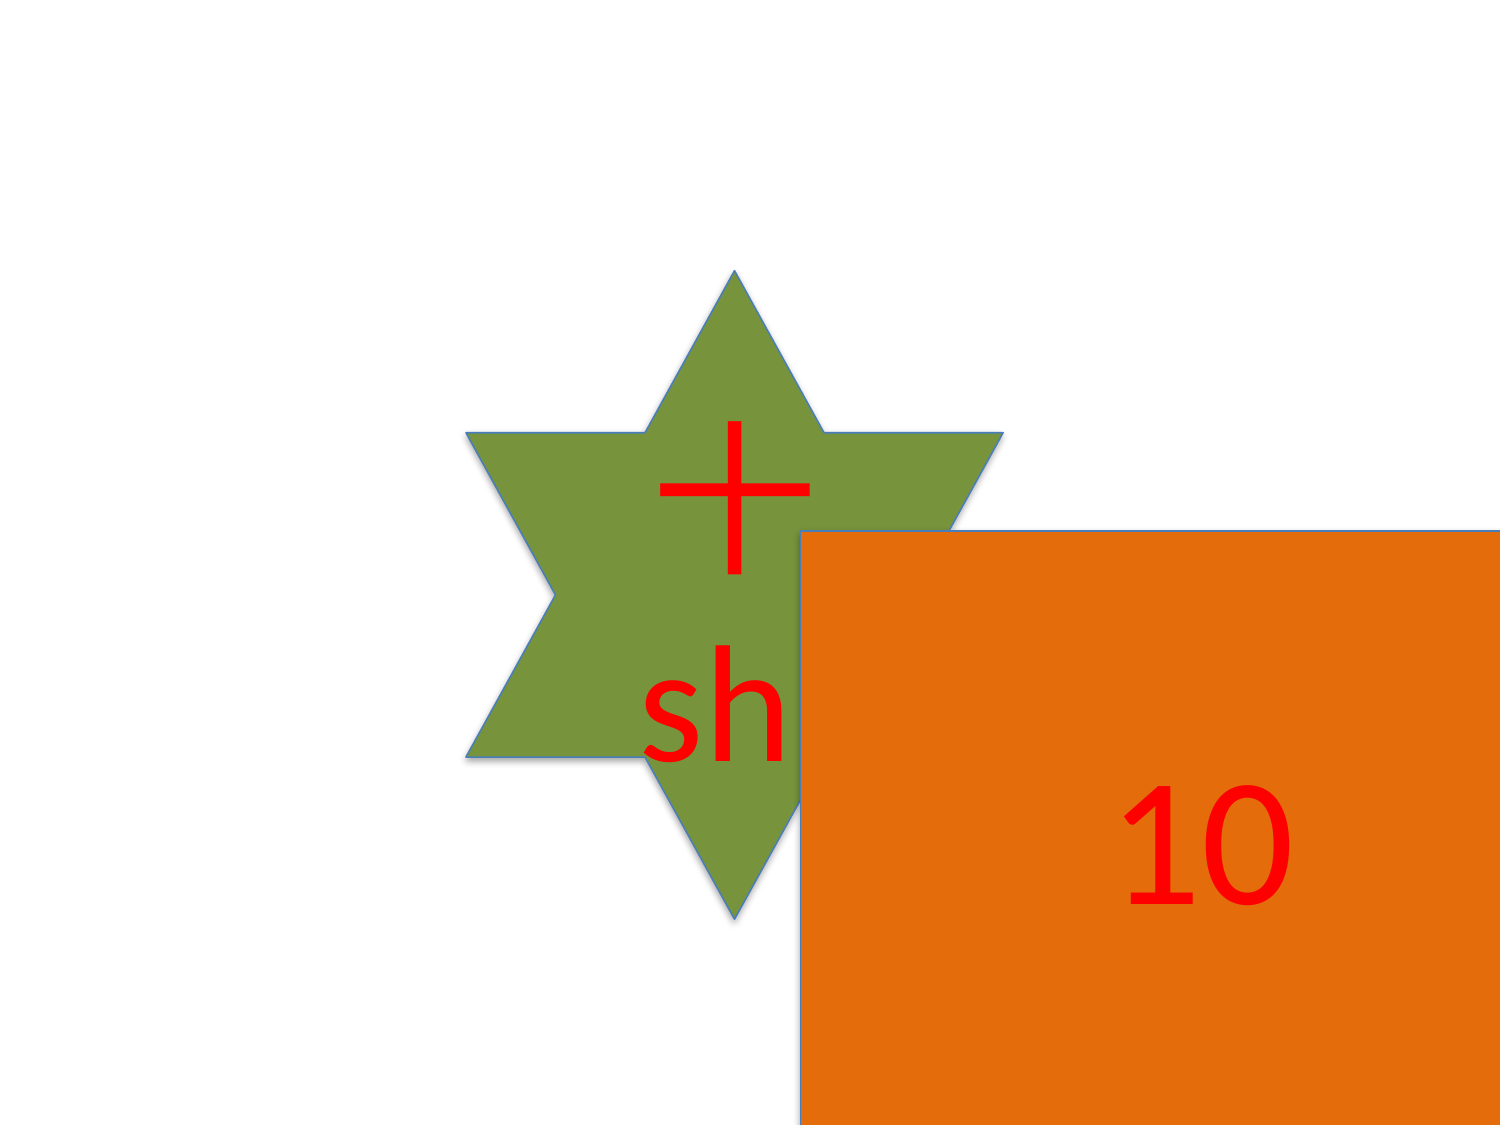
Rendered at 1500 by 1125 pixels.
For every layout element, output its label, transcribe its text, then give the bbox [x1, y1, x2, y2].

text_box 十 shí [465, 269, 1004, 920]
list 10 [800, 530, 1500, 1125]
